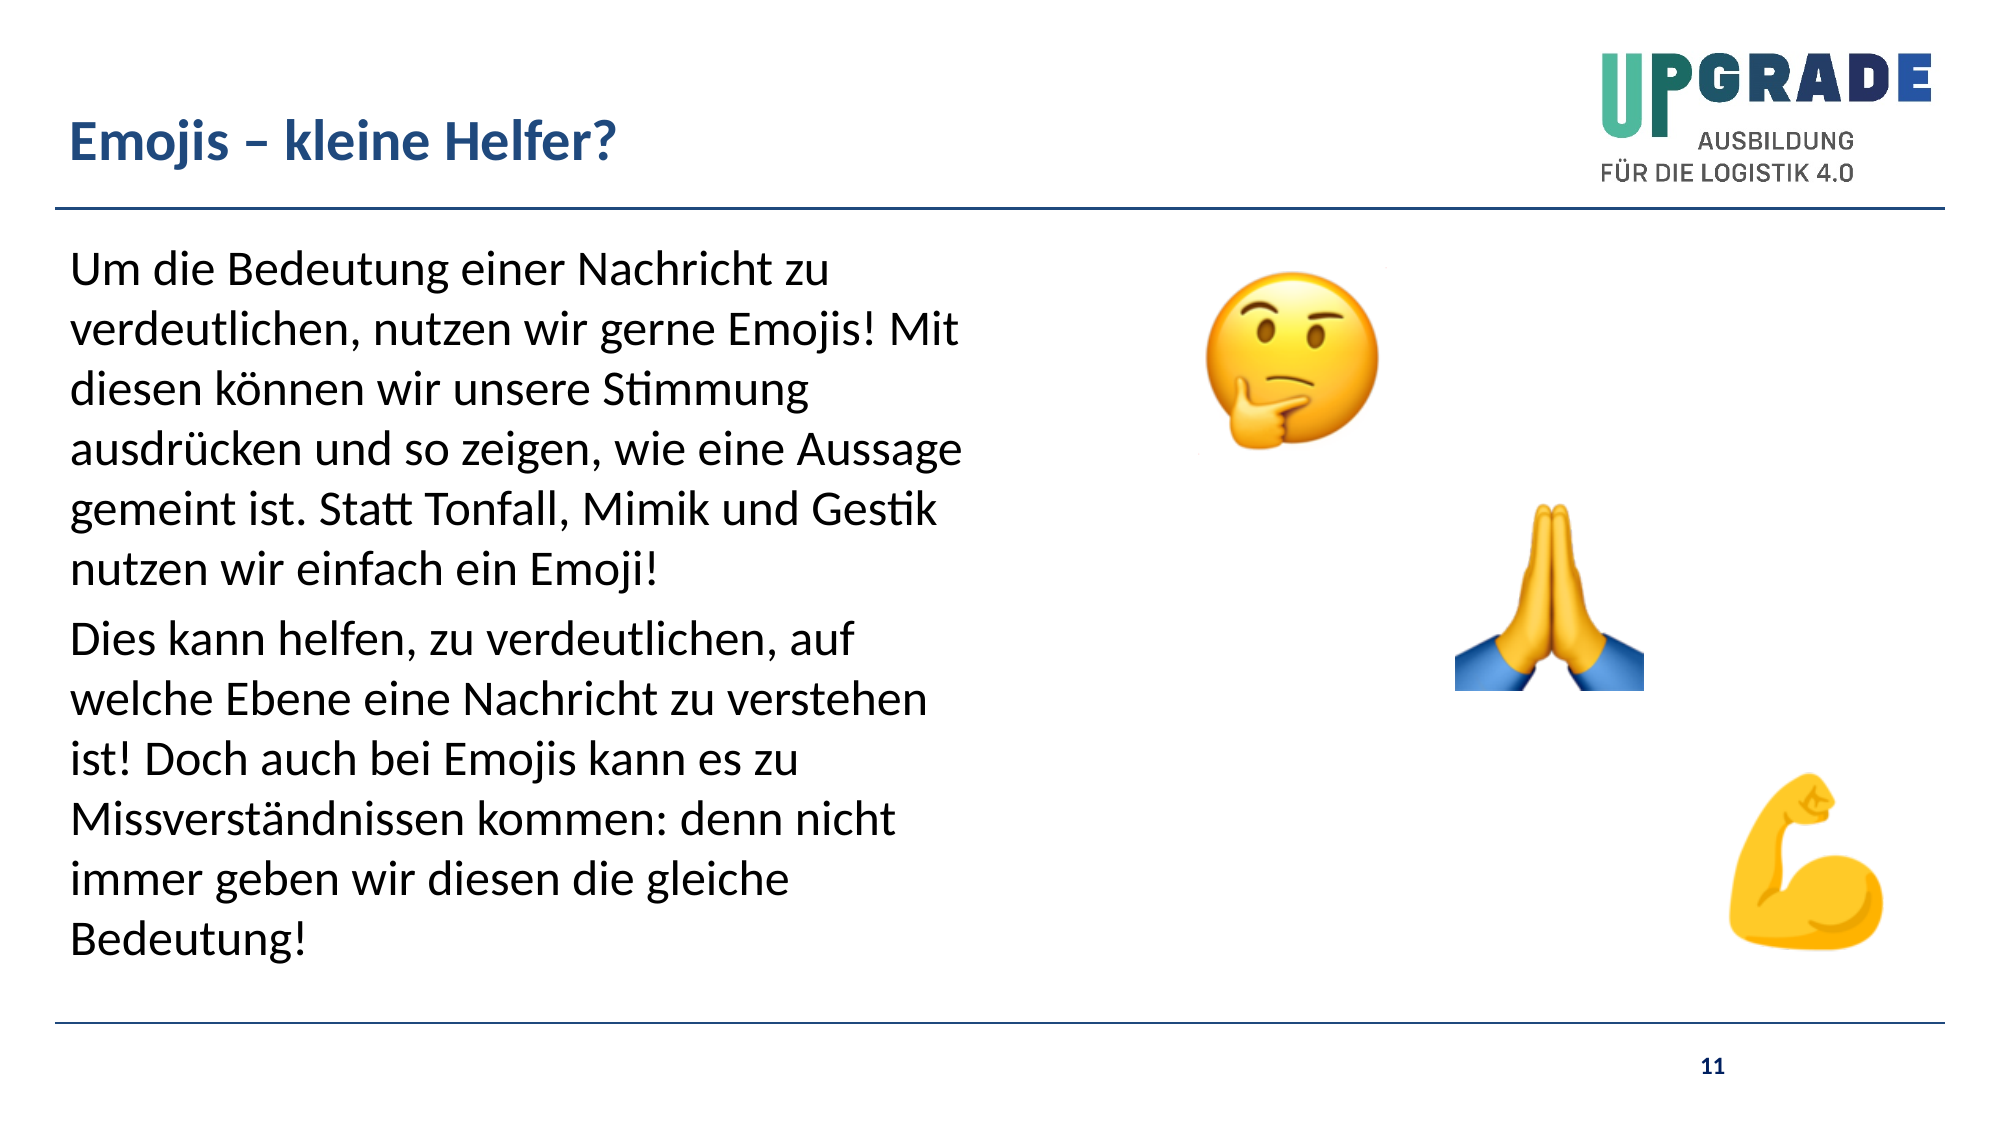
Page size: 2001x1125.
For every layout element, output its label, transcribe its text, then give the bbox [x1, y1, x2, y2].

picture [1589, 40, 1943, 194]
picture [1712, 768, 1901, 957]
slide_number 11 [1479, 1034, 1946, 1095]
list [1198, 266, 1387, 455]
title Emojis – kleine Helfer? [55, 72, 1487, 203]
picture [1455, 503, 1644, 692]
list Um die Bedeutung einer Nachricht zu verdeutlichen, nutzen wir gerne Emojis! Mit diesen können wir unsere Stimmung ausdrücken und so zeigen, wie eine Aussage gemeint ist. Statt Tonfall, Mimik und Gestik nutzen wir einfach ein Emoji! Dies kann helfen, zu verdeutlichen, auf welche Ebene eine Nachricht zu verstehen ist! Doch auch bei Emojis kann es zu Missverständnissen kommen: denn nicht immer geben wir diesen die gleiche Bedeutung! [55, 227, 985, 1015]
